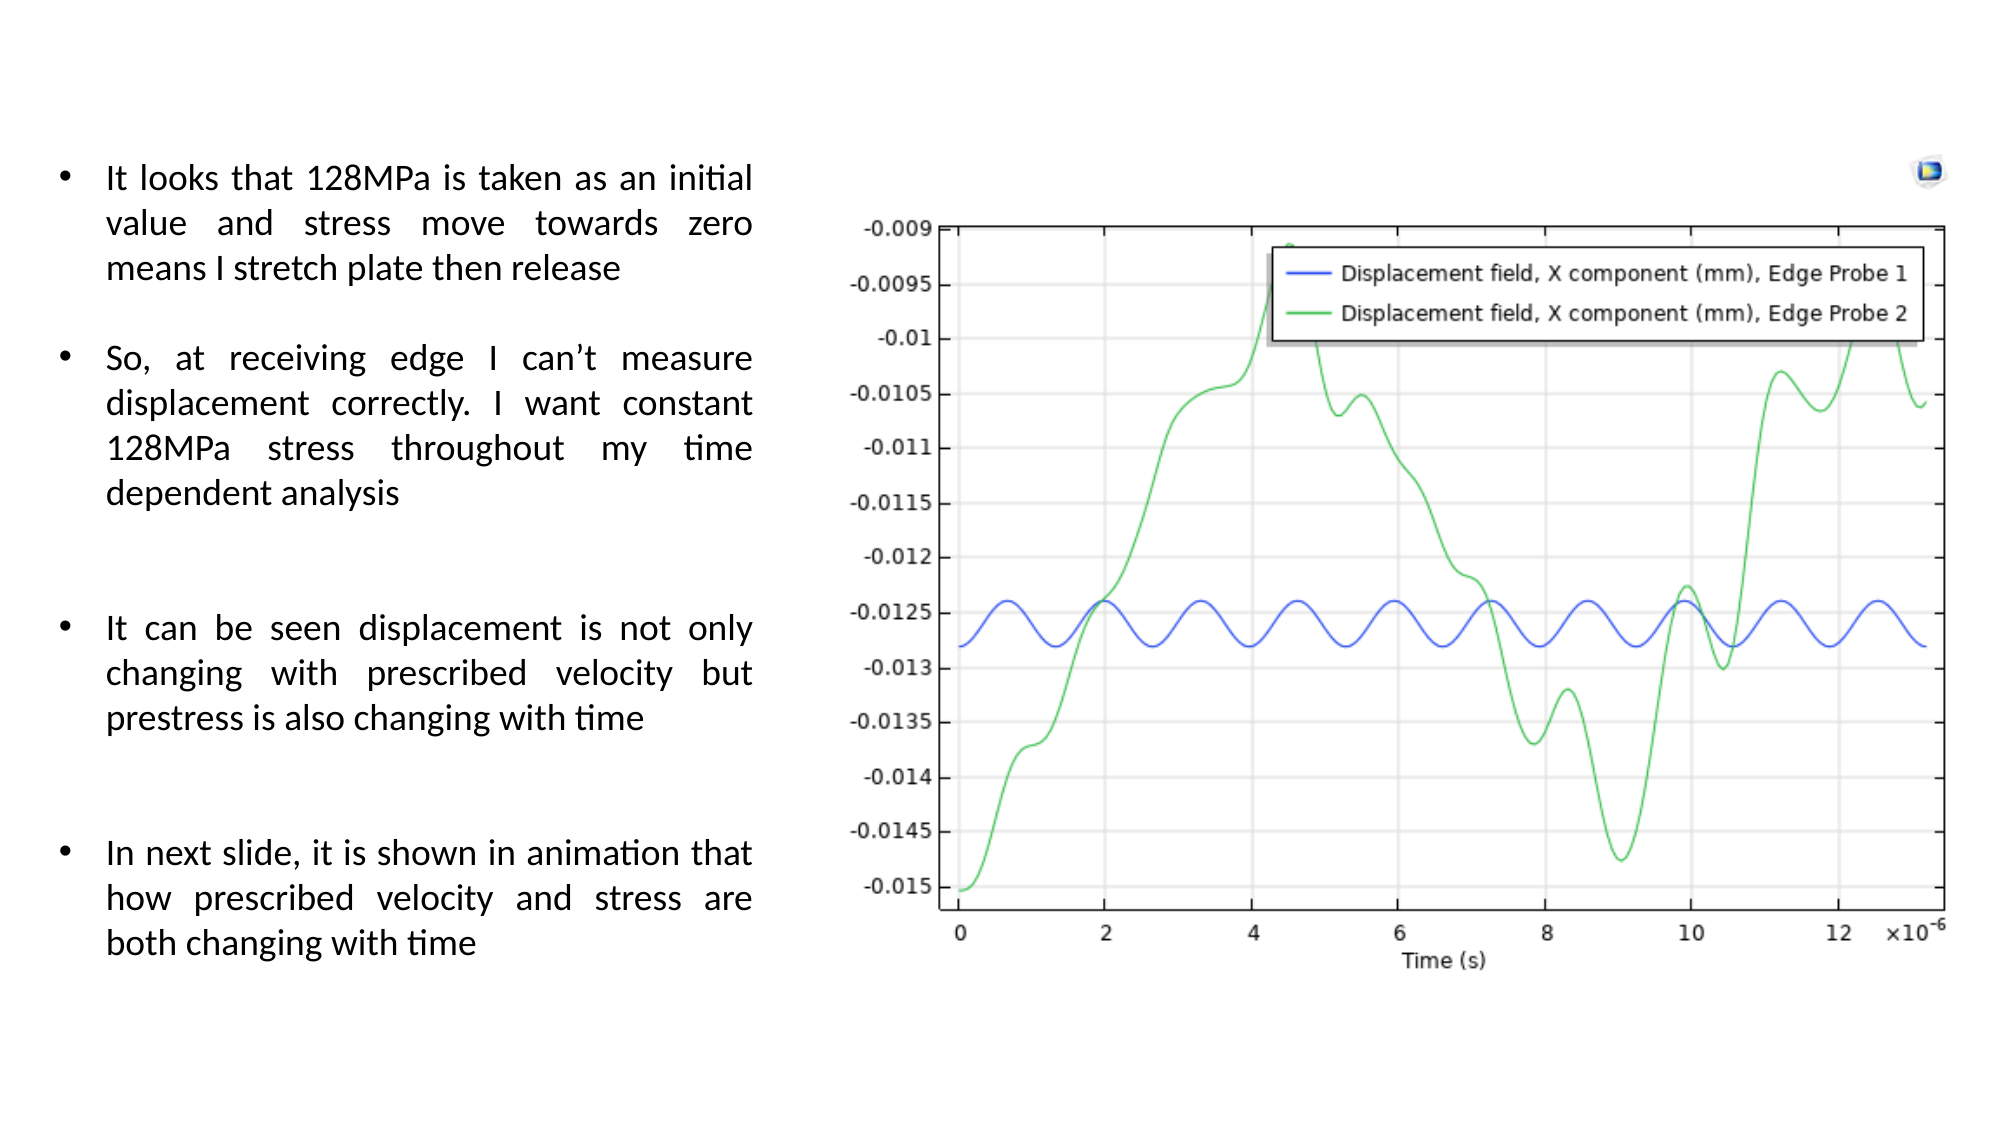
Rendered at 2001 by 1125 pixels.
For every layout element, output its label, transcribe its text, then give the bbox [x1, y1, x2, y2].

text_box It looks that 128MPa is taken as an initial value and stress move towards zero means I stretch plate then release So, at receiving edge I can’t measure displacement correctly. I want constant 128MPa stress throughout my time dependent analysis It can be seen displacement is not only changing with prescribed velocity but prestress is also changing with time In next slide, it is shown in animation that how prescribed velocity and stress are both changing with time [44, 146, 769, 971]
picture [845, 146, 1956, 979]
